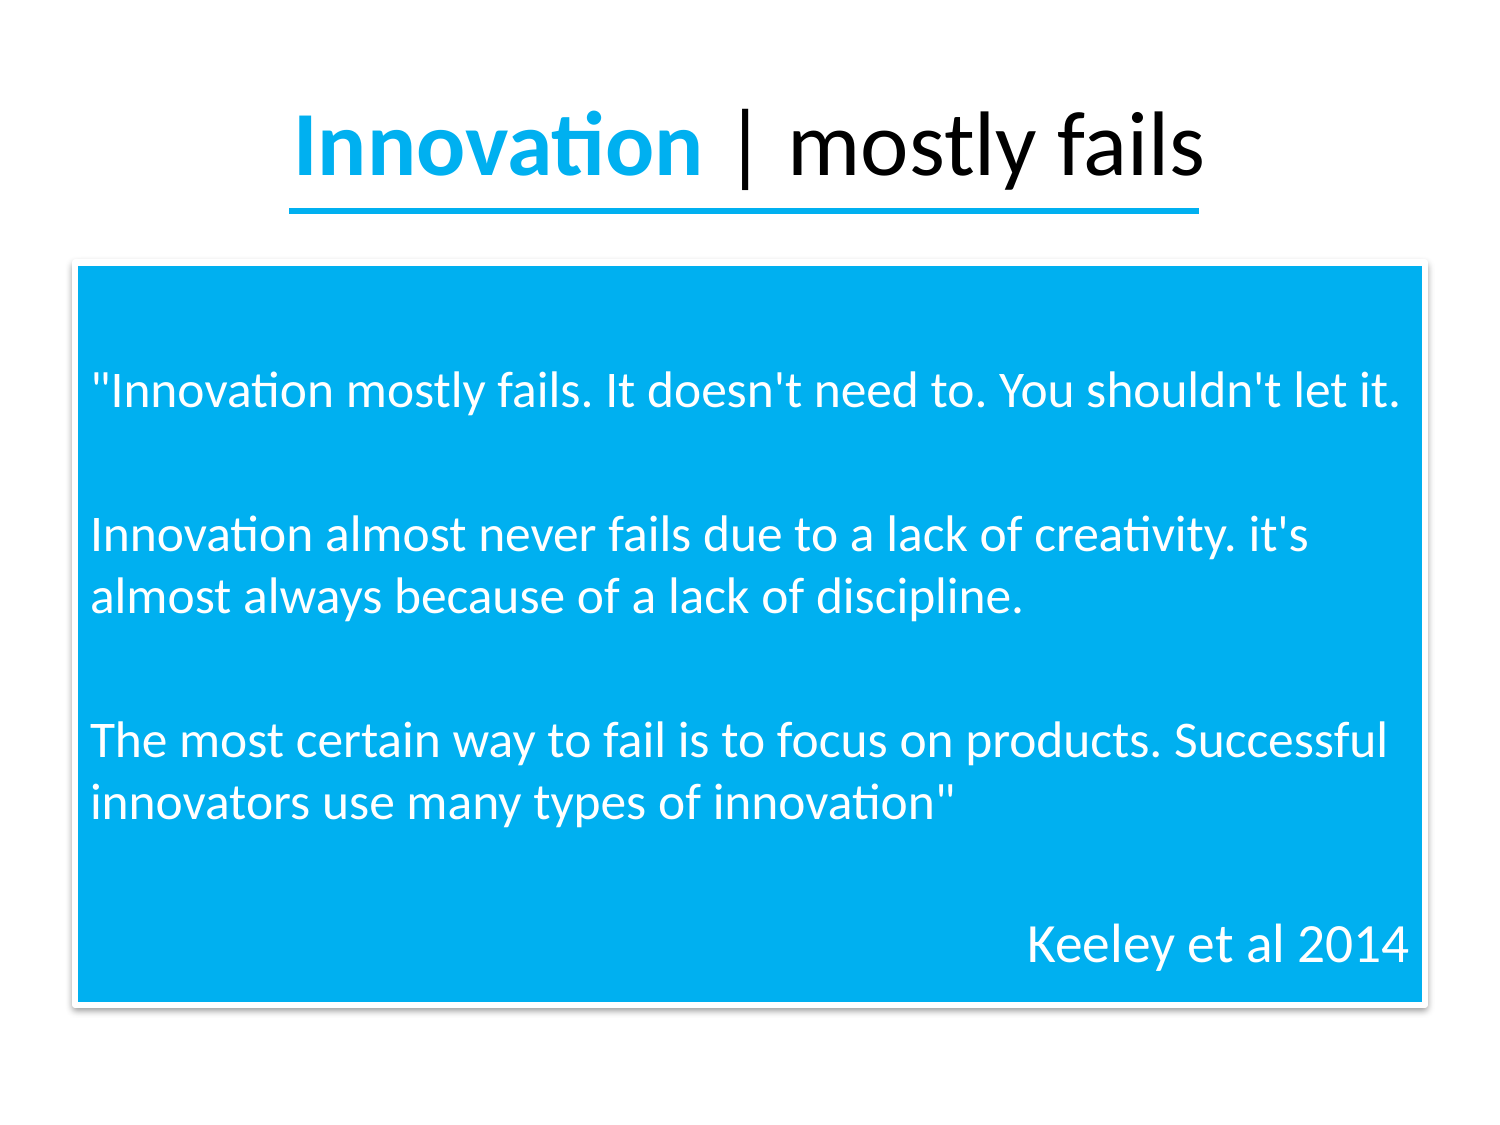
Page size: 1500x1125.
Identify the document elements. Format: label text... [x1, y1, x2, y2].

list "Innovation mostly fails. It doesn't need to. You shouldn't let it. Innovation almost never fails due to a lack of creativity. it's almost always because of a lack of discipline. The most certain way to fail is to focus on products. Successful innovators use many types of innovation" Keeley et al 2014 [72, 259, 1428, 1008]
title Innovation | mostly fails [75, 45, 1425, 233]
